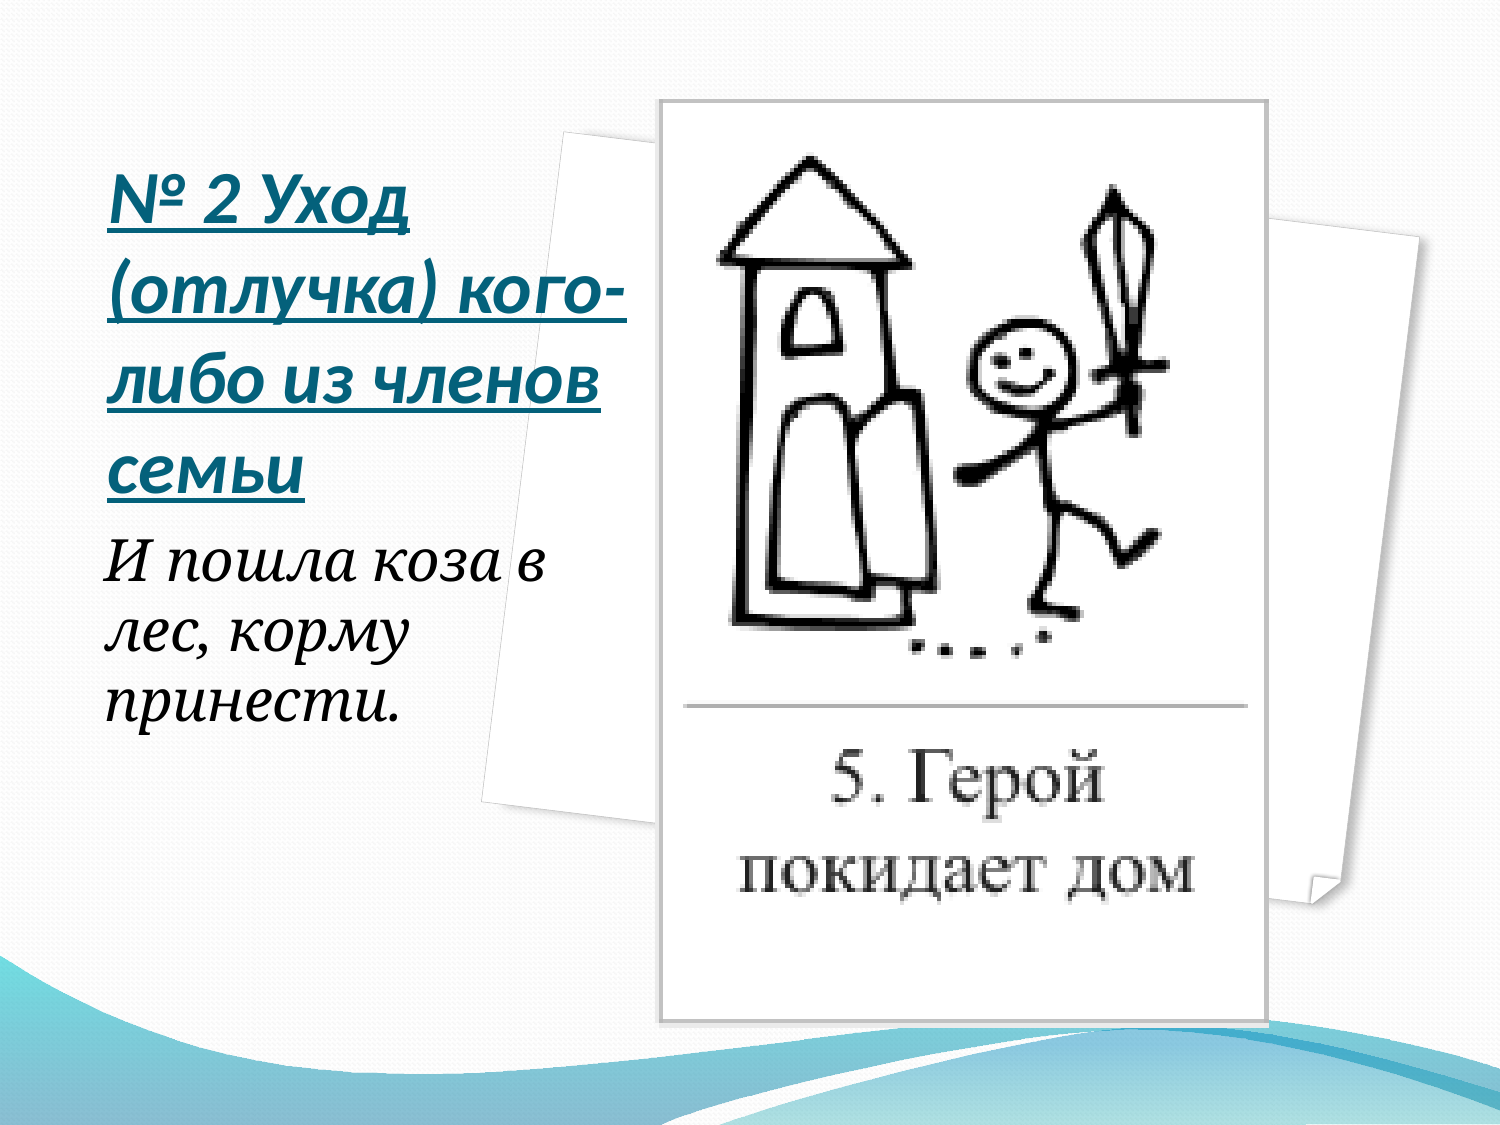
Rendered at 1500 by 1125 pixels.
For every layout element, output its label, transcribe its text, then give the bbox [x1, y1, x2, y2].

picture [655, 99, 1270, 1028]
title № 2 Уход (отлучка) кого-либо из членов семьи [99, 193, 645, 515]
list И пошла коза в лес, корму принести. [93, 515, 647, 1008]
